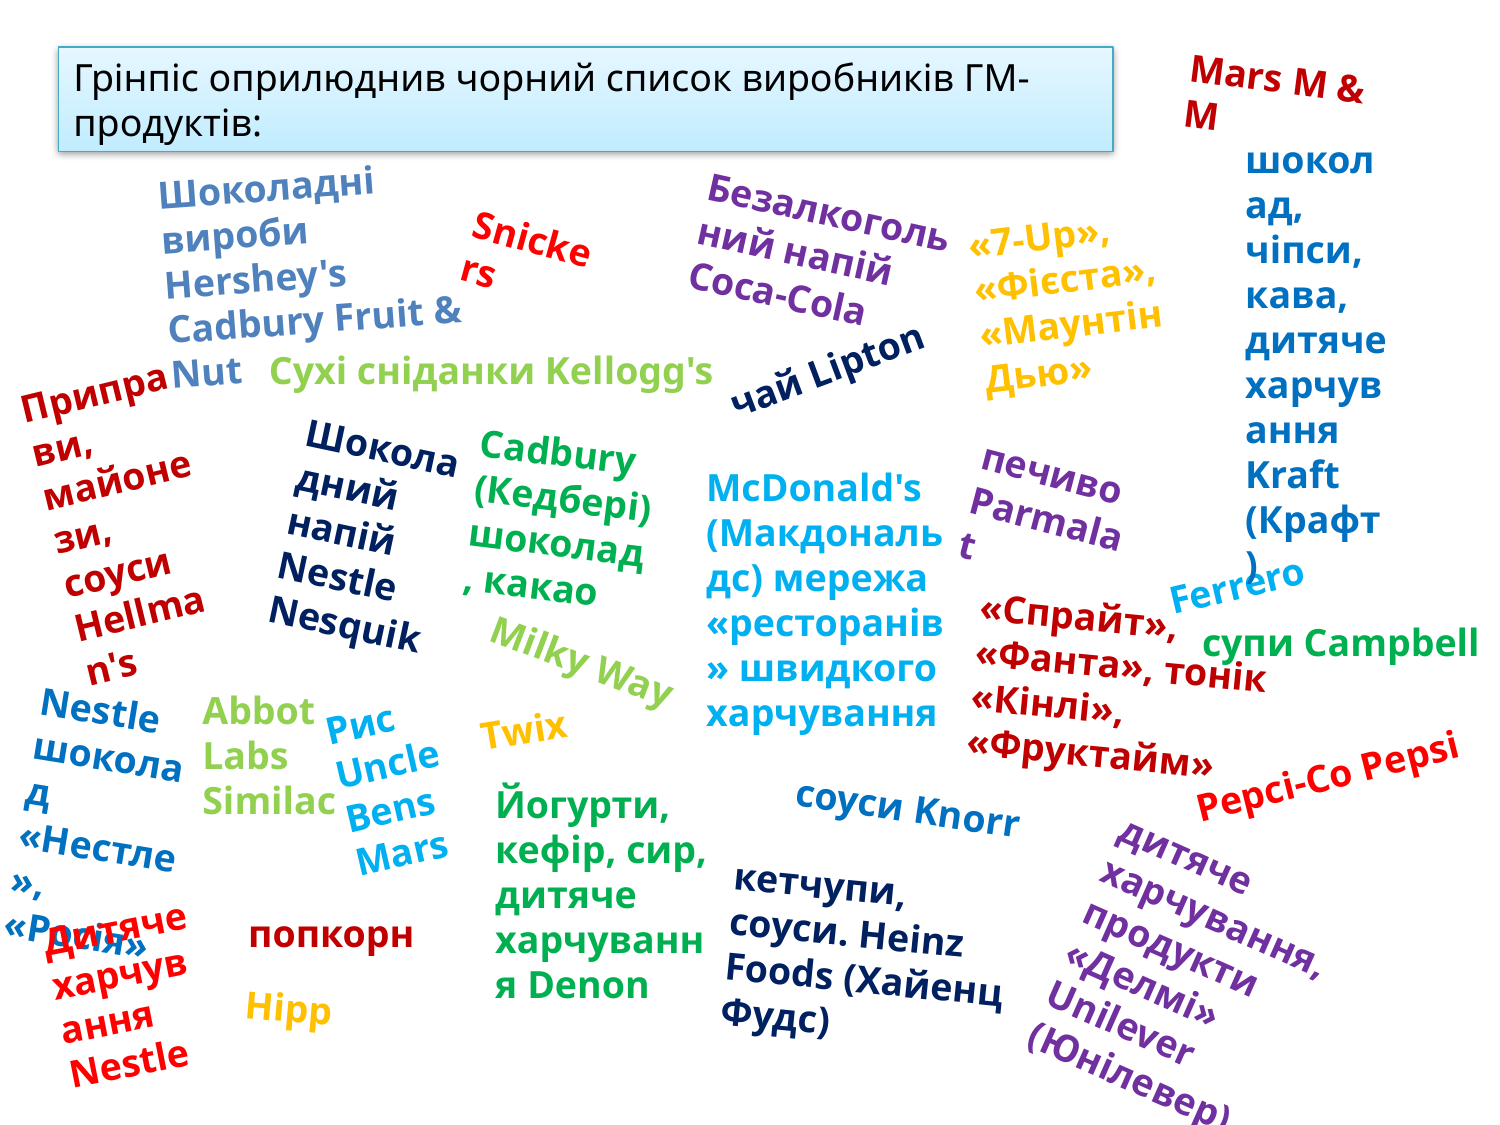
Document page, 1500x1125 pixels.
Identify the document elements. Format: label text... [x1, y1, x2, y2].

text_box кетчупи, соуси. Heinz Foods (Хайенц Фудс) [698, 843, 1049, 1115]
text_box Сухі сніданки Kellogg's [254, 339, 729, 400]
text_box Twix [474, 690, 587, 766]
text_box Ferrero [1148, 555, 1325, 604]
text_box Грінпіс оприлюднив чорний список виробників ГМ-продуктів: [58, 46, 1114, 152]
text_box Nestle шоколад «Нестле», «Росія» [0, 667, 213, 957]
text_box Hipp [227, 972, 350, 1042]
text_box попкорн [233, 902, 430, 963]
text_box Шоколадний напій Nestle Nesquik [250, 400, 494, 674]
text_box Milky Way [468, 609, 691, 728]
text_box Дитяче харчування Nestle [23, 878, 245, 1107]
text_box супи Campbell [1187, 611, 1495, 672]
text_box чай Lipton [706, 299, 948, 438]
text_box Mars M & M [1166, 35, 1413, 148]
text_box печиво Parmalat [967, 421, 1158, 615]
text_box Abbot Labs Similac [187, 679, 352, 830]
text_box «7-Up», «Фієста», «Маунтін Дью» [949, 183, 1230, 410]
text_box Йогурти, кефір, сир, дитяче харчування Denon [480, 773, 739, 1014]
text_box «Спрайт», «Фанта», тонік «Кінлі», «Фруктайм» [949, 577, 1318, 790]
text_box McDonald's (Макдональдс) мережа «ресторанів» швидкого харчування [691, 456, 973, 742]
text_box Cadbury (Кедбері) шоколад, какао [459, 410, 679, 630]
text_box соуси Knorr [777, 758, 1040, 856]
text_box Приправи, майонези, соуси Hellman's [0, 339, 258, 704]
text_box шоколад, чіпси, кава, дитяче харчування Kraft (Крафт) [1230, 128, 1407, 594]
text_box дитяче харчування, продукти «Делмі» Unilever (Юнілевер) [1005, 792, 1443, 1125]
text_box Безалкогольний напій Соса-Соla [668, 152, 973, 349]
text_box Рис Uncle Bens Mars [333, 667, 489, 895]
text_box Snickers [440, 189, 627, 334]
text_box Pepci-Со Pepsi [1175, 709, 1480, 834]
text_box Шоколадні вироби Hershey's Cadbury Fruit & Nut [140, 140, 495, 403]
